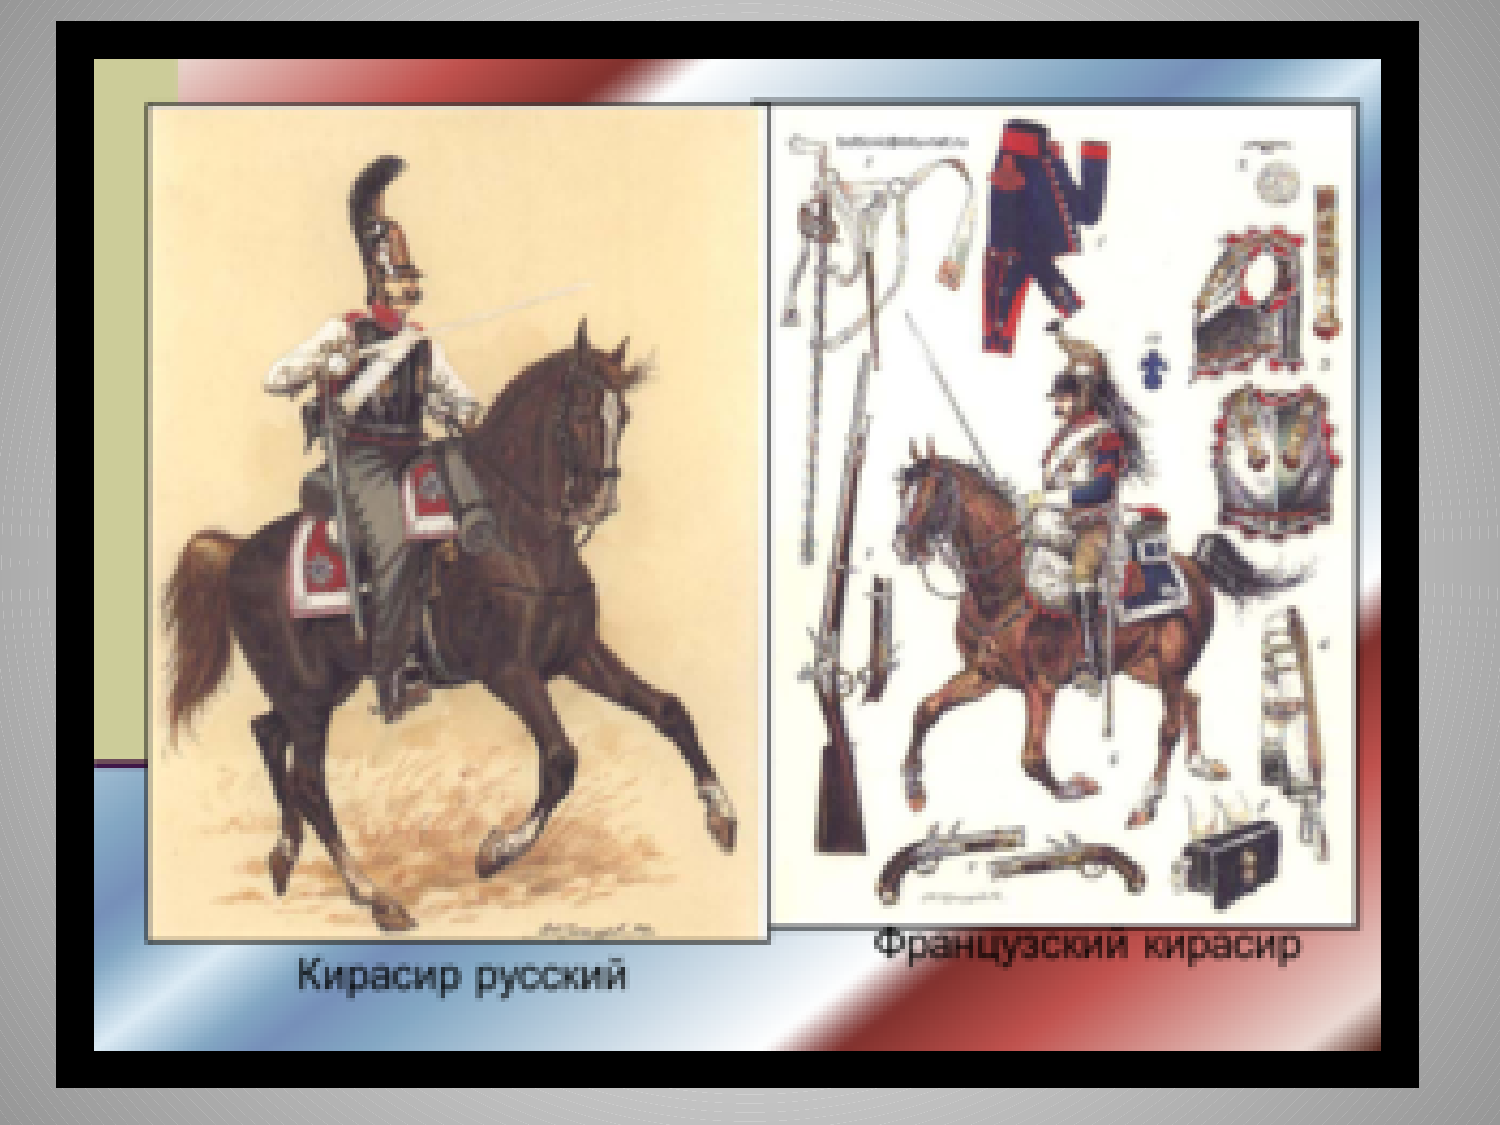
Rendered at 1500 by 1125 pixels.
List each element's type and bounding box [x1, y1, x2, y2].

picture [93, 58, 1382, 1052]
